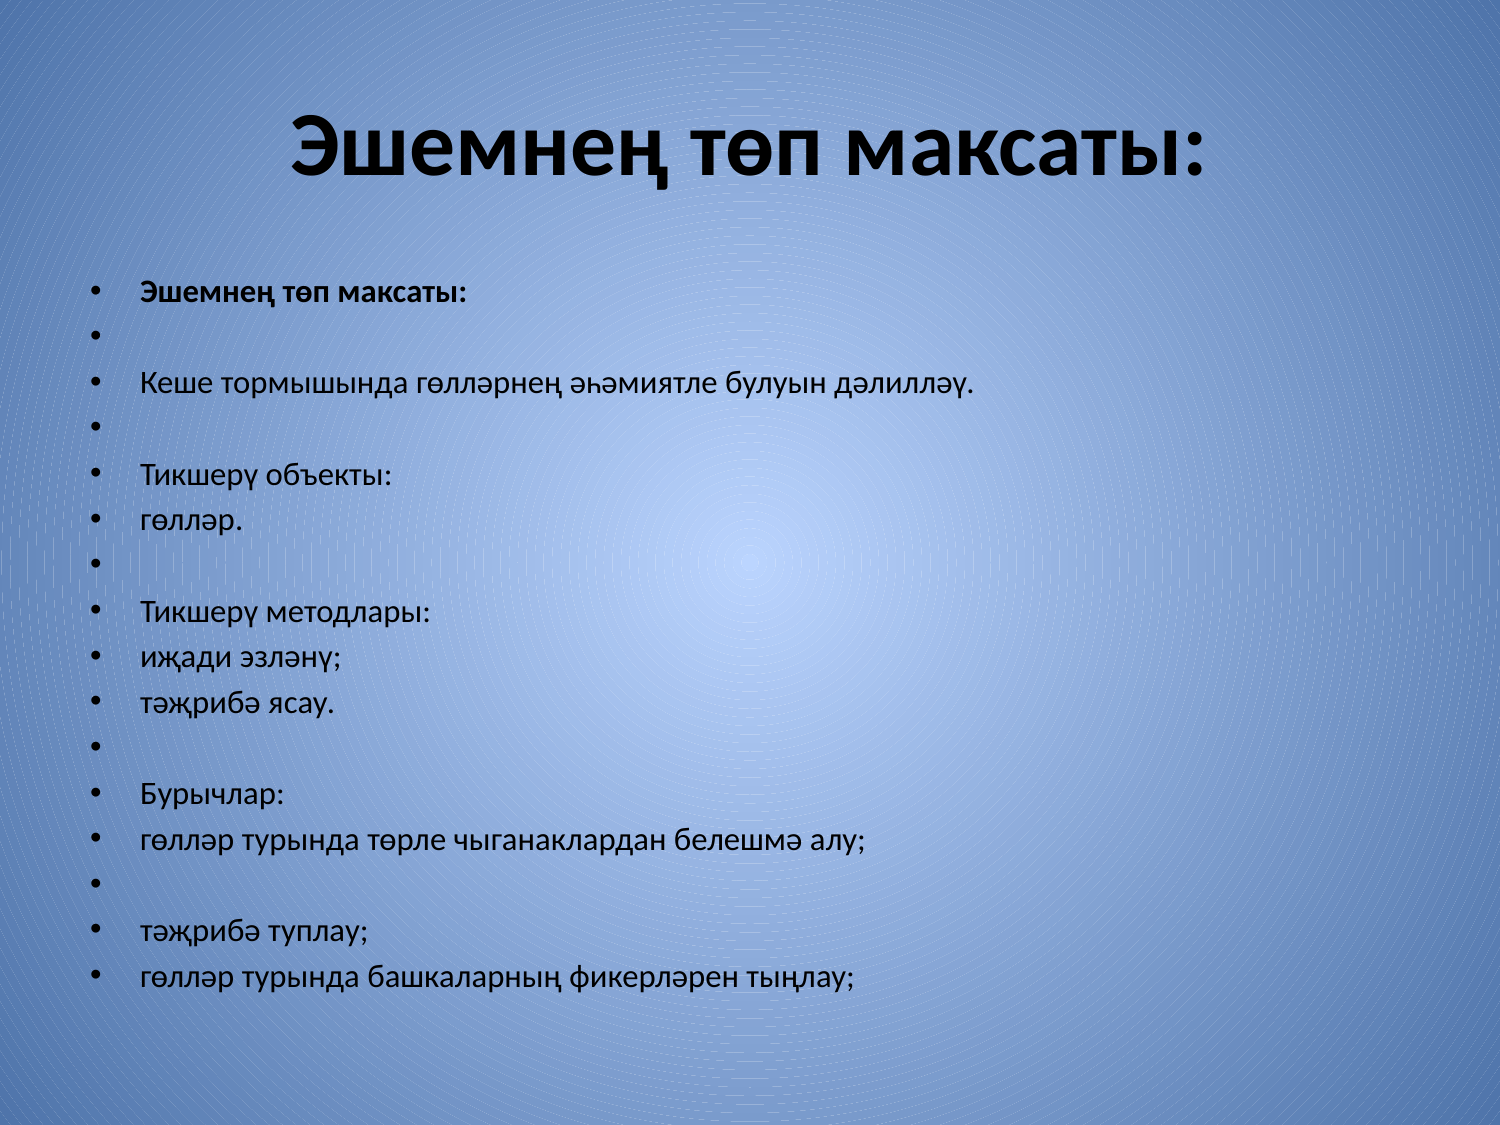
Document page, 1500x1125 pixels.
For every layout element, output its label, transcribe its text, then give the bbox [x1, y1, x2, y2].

list Эшемнең төп максаты: Кеше тормышында гөлләрнең әһәмиятле булуын дәлилләү. Тикшерү объекты: гөлләр. Тикшерү методлары: иҗади эзләнү; тәҗрибә ясау. Бурычлар: гөлләр турында төрле чыганаклардан белешмә алу; тәҗрибә туплау; гөлләр турында башкаларның фикерләрен тыңлау; [75, 262, 1425, 1005]
title Эшемнең төп максаты: [75, 45, 1425, 233]
